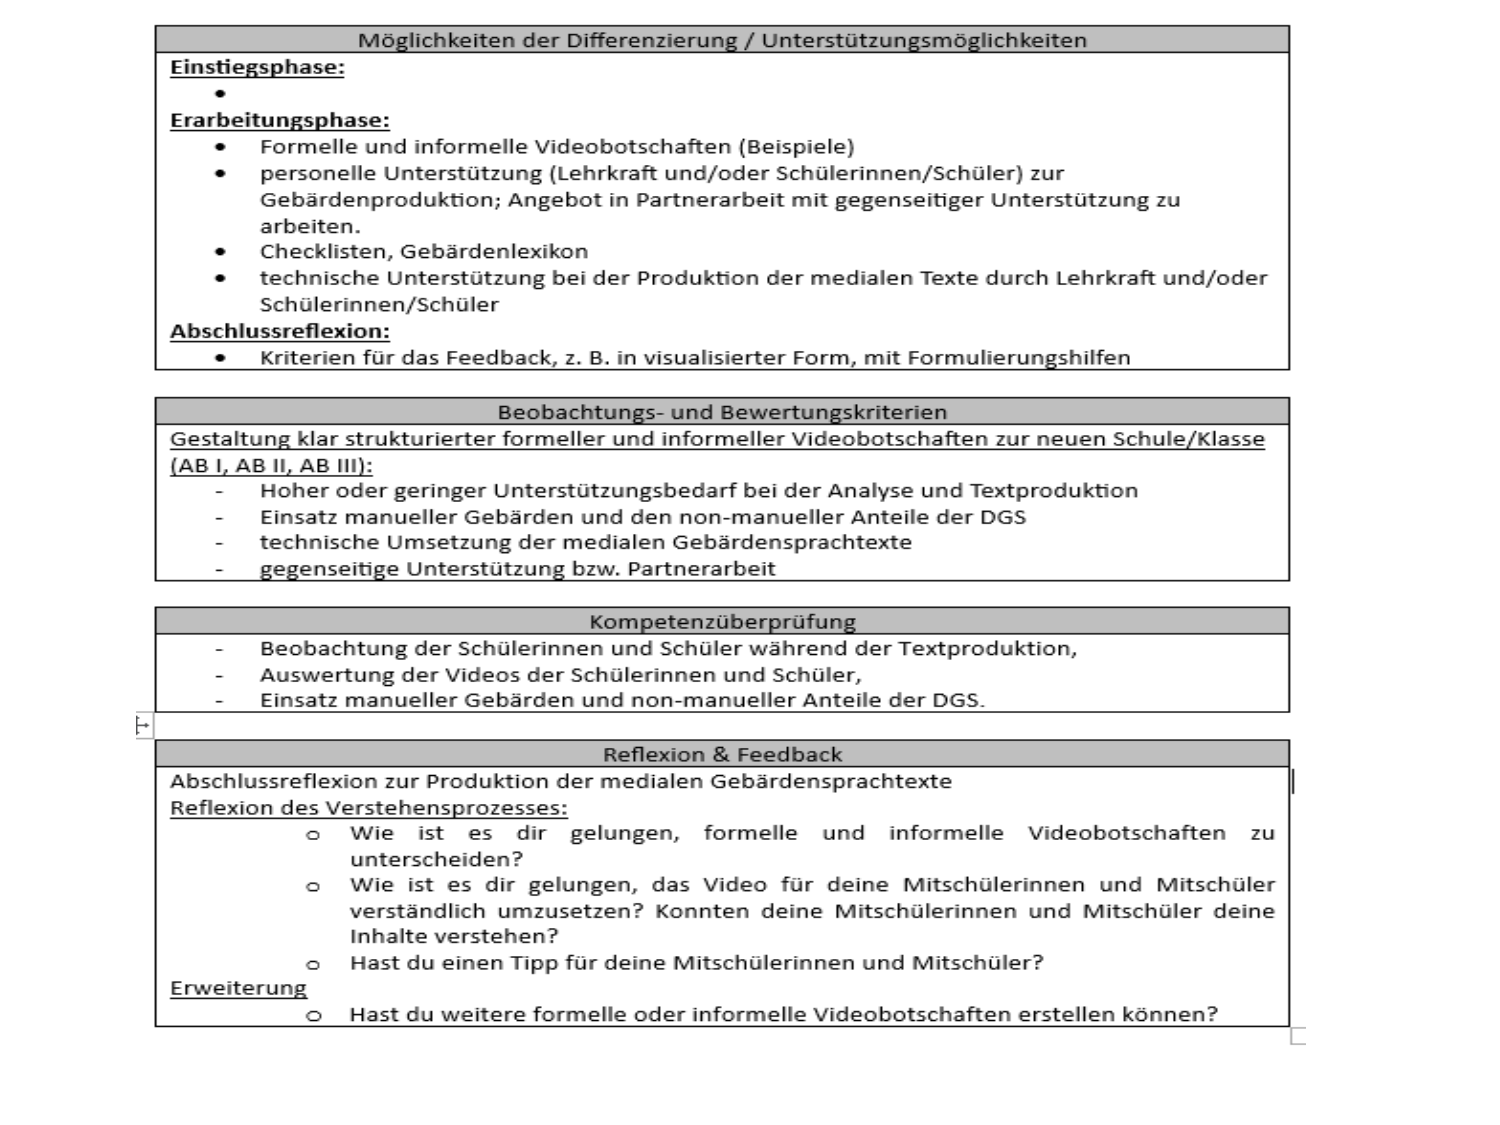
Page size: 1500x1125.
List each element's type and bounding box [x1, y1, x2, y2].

picture [136, 12, 1306, 1051]
